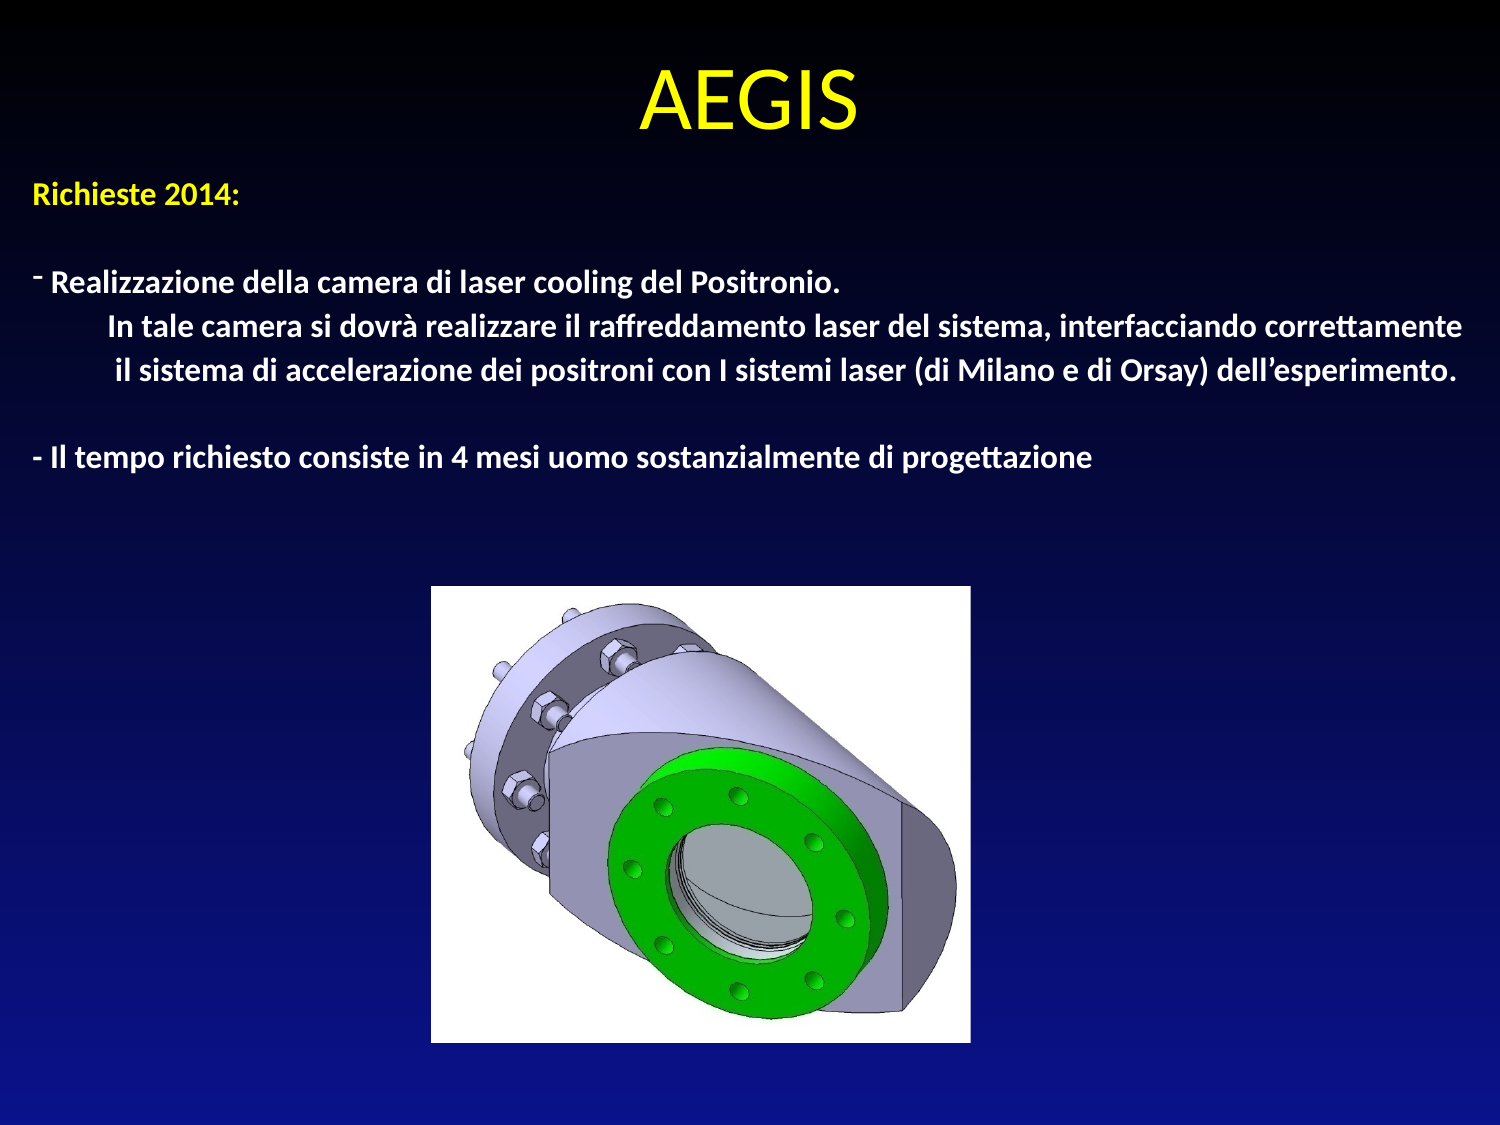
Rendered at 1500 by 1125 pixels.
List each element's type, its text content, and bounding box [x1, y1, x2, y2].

picture [430, 585, 971, 1043]
text_box AEGIS [41, 30, 1459, 156]
text_box Richieste 2014: Realizzazione della camera di laser cooling del Positronio. In tale camera si dovrà realizzare il raffreddamento laser del sistema, interfacciando correttamente il sistema di accelerazione dei positroni con I sistemi laser (di Milano e di Orsay) dell’esperimento. - Il tempo richiesto consiste in 4 mesi uomo sostanzialmente di progettazione [17, 160, 1483, 527]
